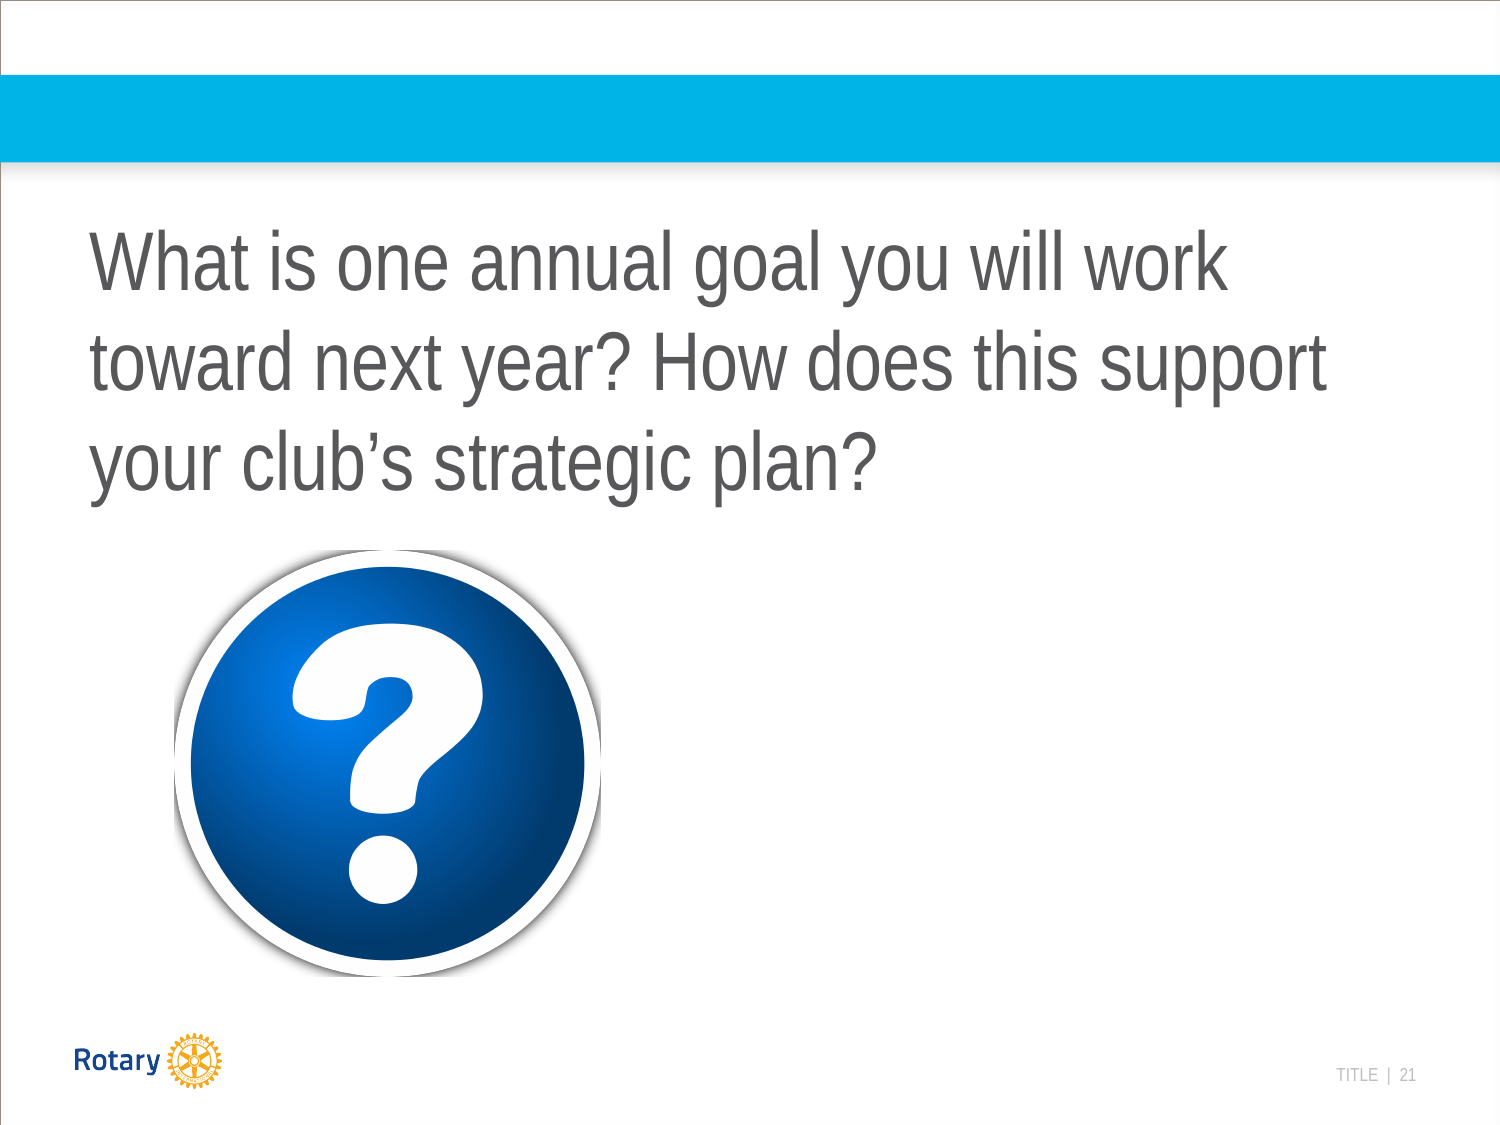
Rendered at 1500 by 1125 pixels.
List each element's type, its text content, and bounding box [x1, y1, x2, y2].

list What is one annual goal you will work toward next year? How does this support your club’s strategic plan? [75, 200, 1425, 943]
picture [174, 550, 601, 977]
picture [75, 1033, 222, 1089]
